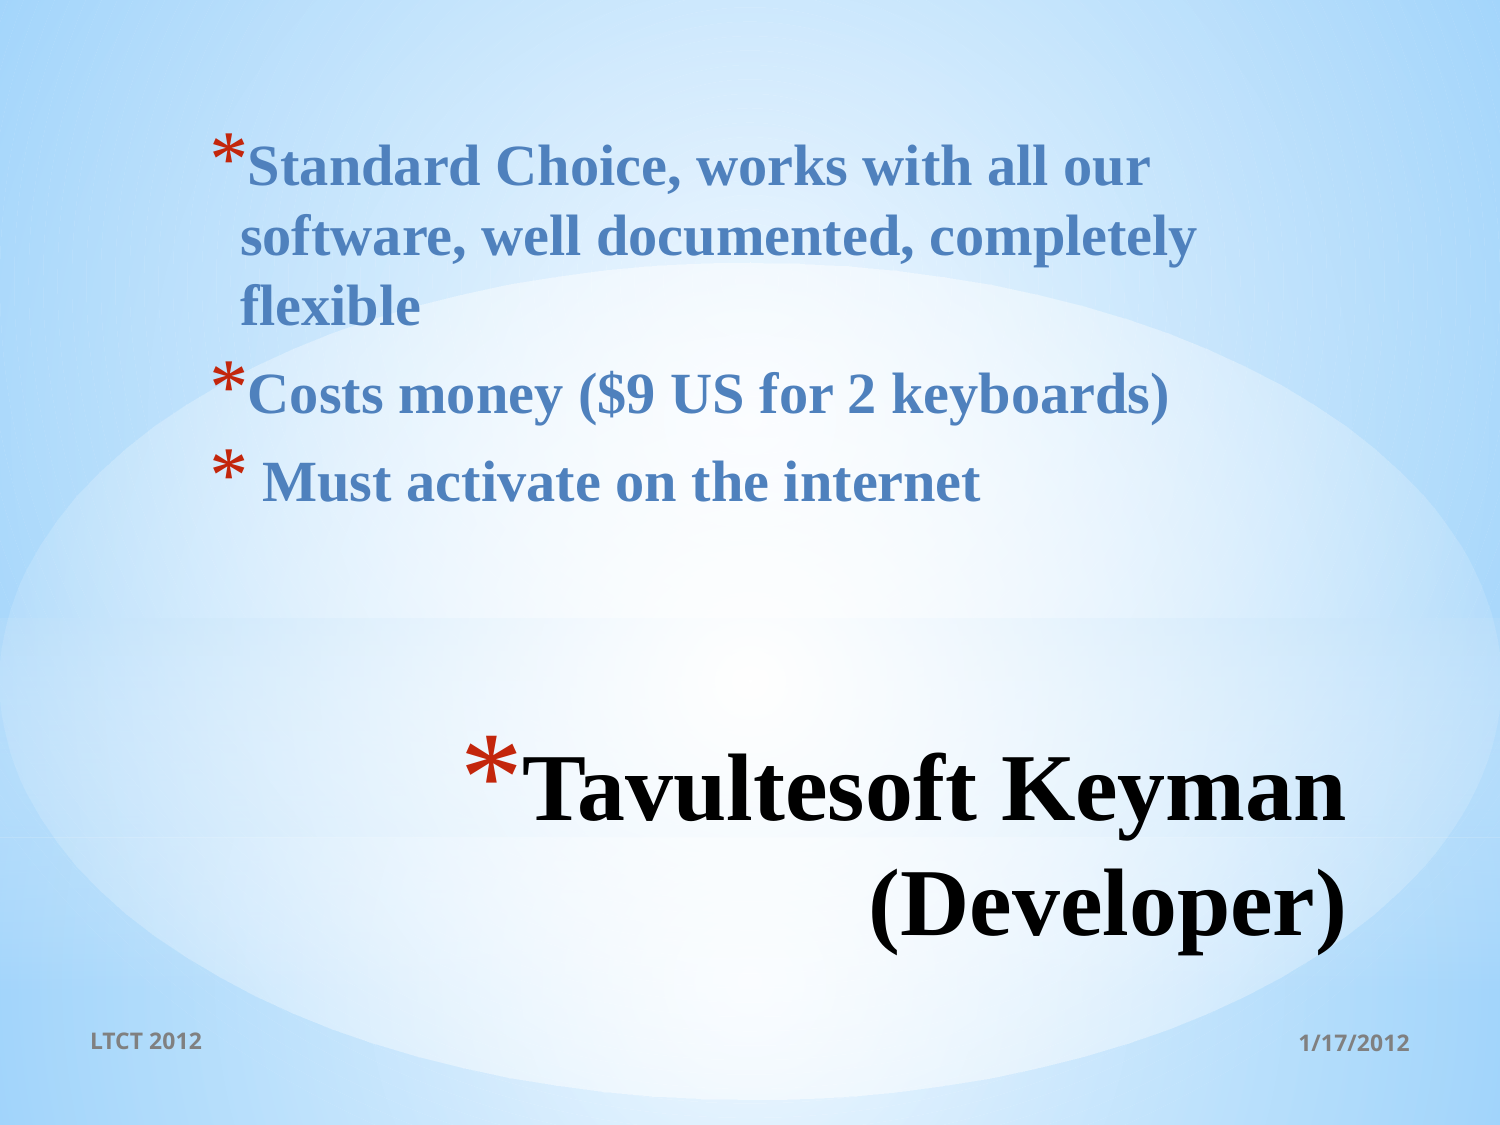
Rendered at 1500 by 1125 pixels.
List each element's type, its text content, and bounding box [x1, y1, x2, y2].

title Tavultesoft Keyman (Developer) [294, 717, 1363, 905]
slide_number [1012, 1012, 1425, 1073]
footer LTCT 2012 [75, 1012, 625, 1073]
list Standard Choice, works with all our software, well documented, completely flexible Costs money ($9 US for 2 keyboards) Must activate on the internet [187, 120, 1238, 691]
